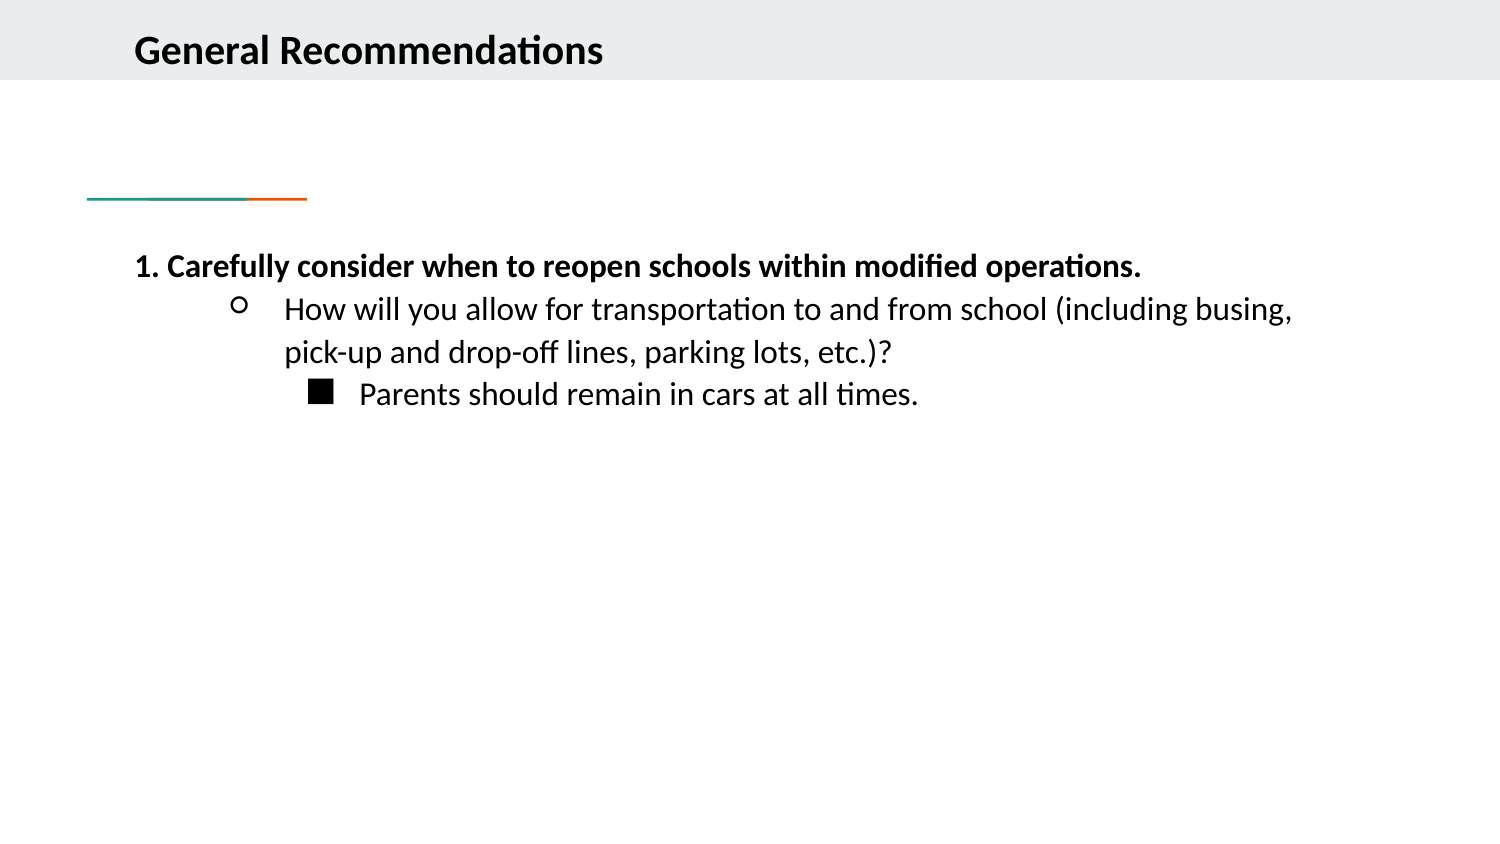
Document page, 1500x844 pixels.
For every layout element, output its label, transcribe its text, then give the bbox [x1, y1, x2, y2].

list 1. Carefully consider when to reopen schools within modified operations. How will you allow for transportation to and from school (including busing, pick-up and drop-off lines, parking lots, etc.)? Parents should remain in cars at all times. [119, 223, 1381, 595]
title General Recommendations [119, 0, 1381, 88]
